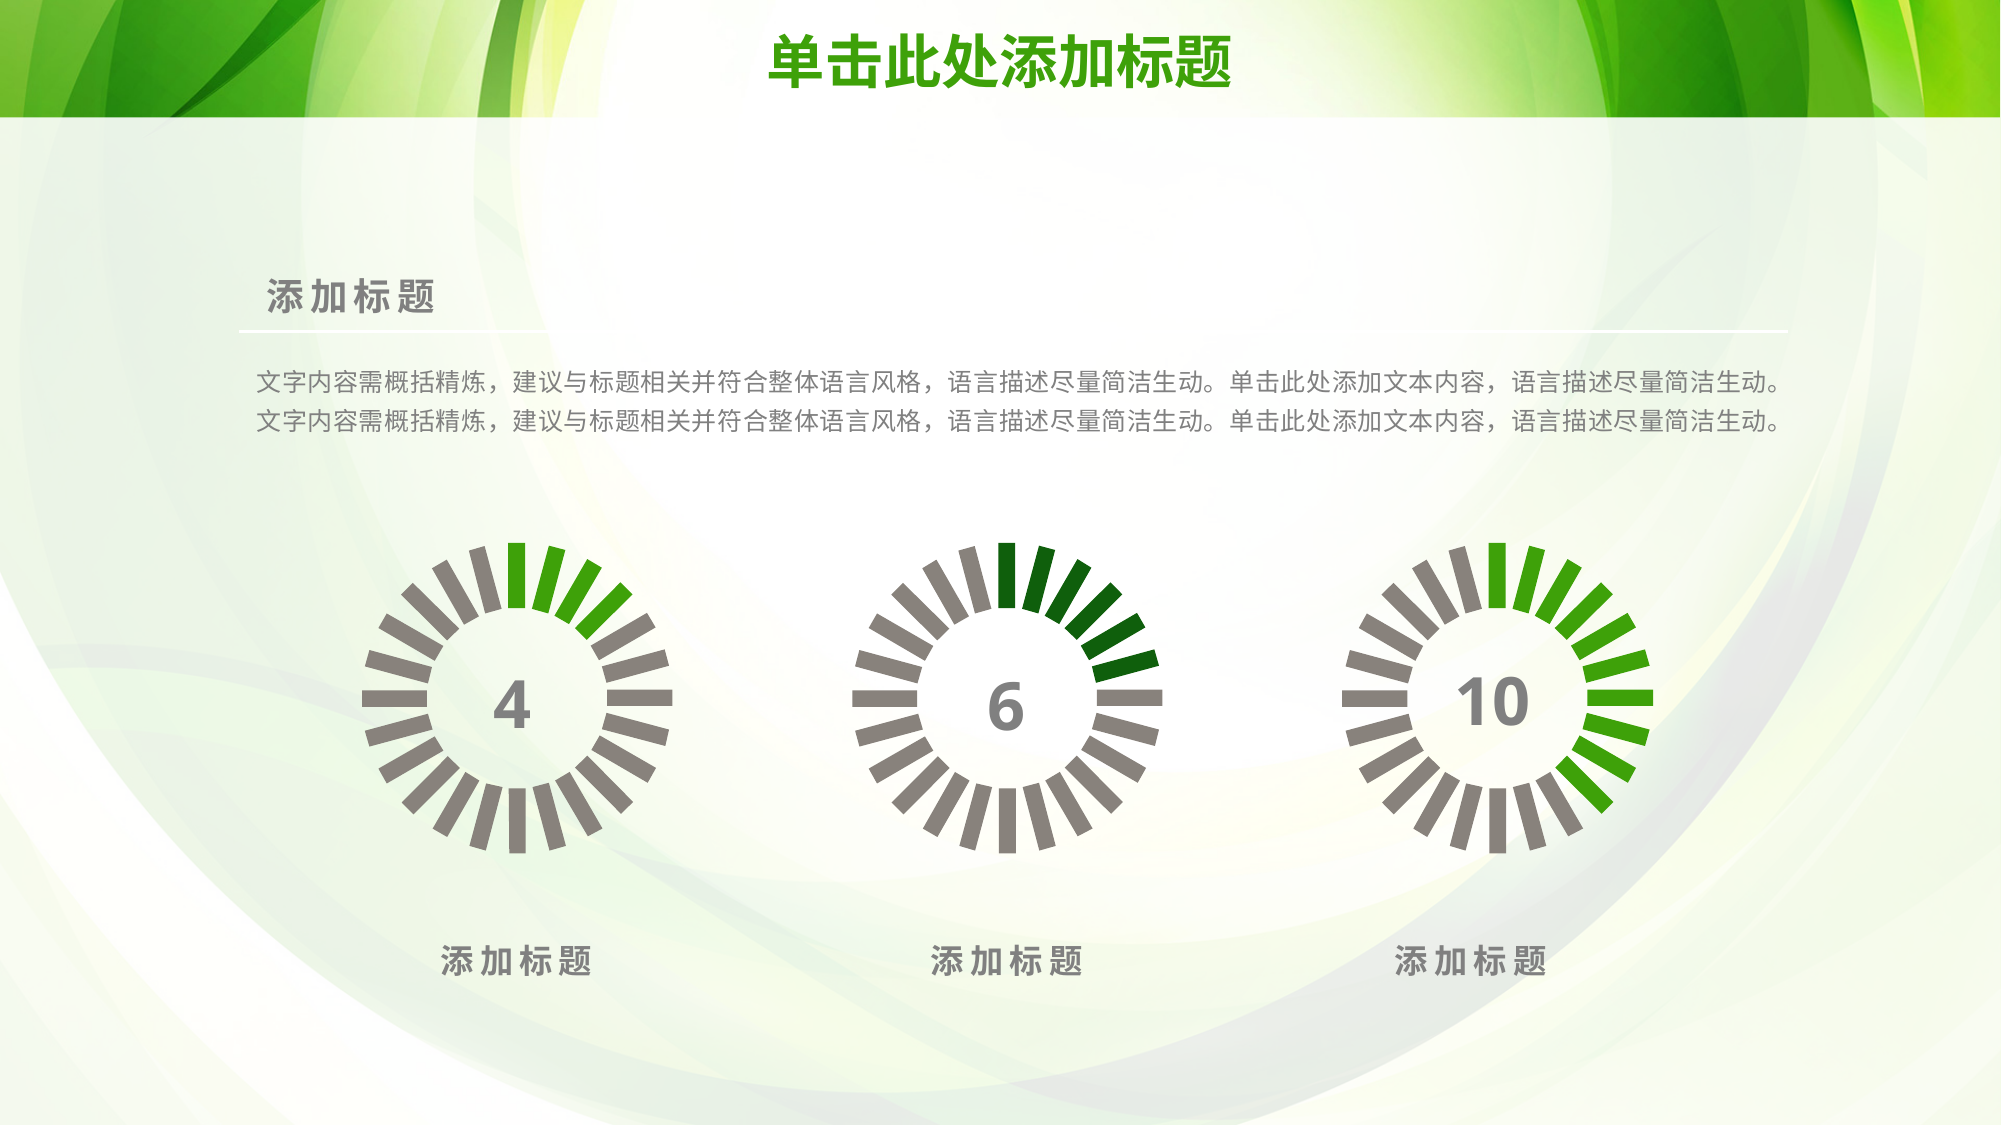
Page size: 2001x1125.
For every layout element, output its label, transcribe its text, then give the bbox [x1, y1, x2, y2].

text_box 文字内容需概括精炼，建议与标题相关并符合整体语言风格，语言描述尽量简洁生动。单击此处添加文本内容，语言描述尽量简洁生动。文字内容需概括精炼，建议与标题相关并符合整体语言风格，语言描述尽量简洁生动。单击此处添加文本内容，语言描述尽量简洁生动。 [241, 350, 1789, 482]
text_box 添加标题 [915, 933, 1098, 988]
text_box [361, 542, 673, 854]
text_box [852, 542, 1163, 854]
text_box 添加标题 [1379, 933, 1562, 988]
title 单击此处添加标题 [137, 24, 1863, 105]
text_box 添加标题 [251, 265, 451, 326]
picture [0, 0, 2001, 1125]
text_box 添加标题 [425, 933, 608, 988]
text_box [1342, 542, 1654, 854]
